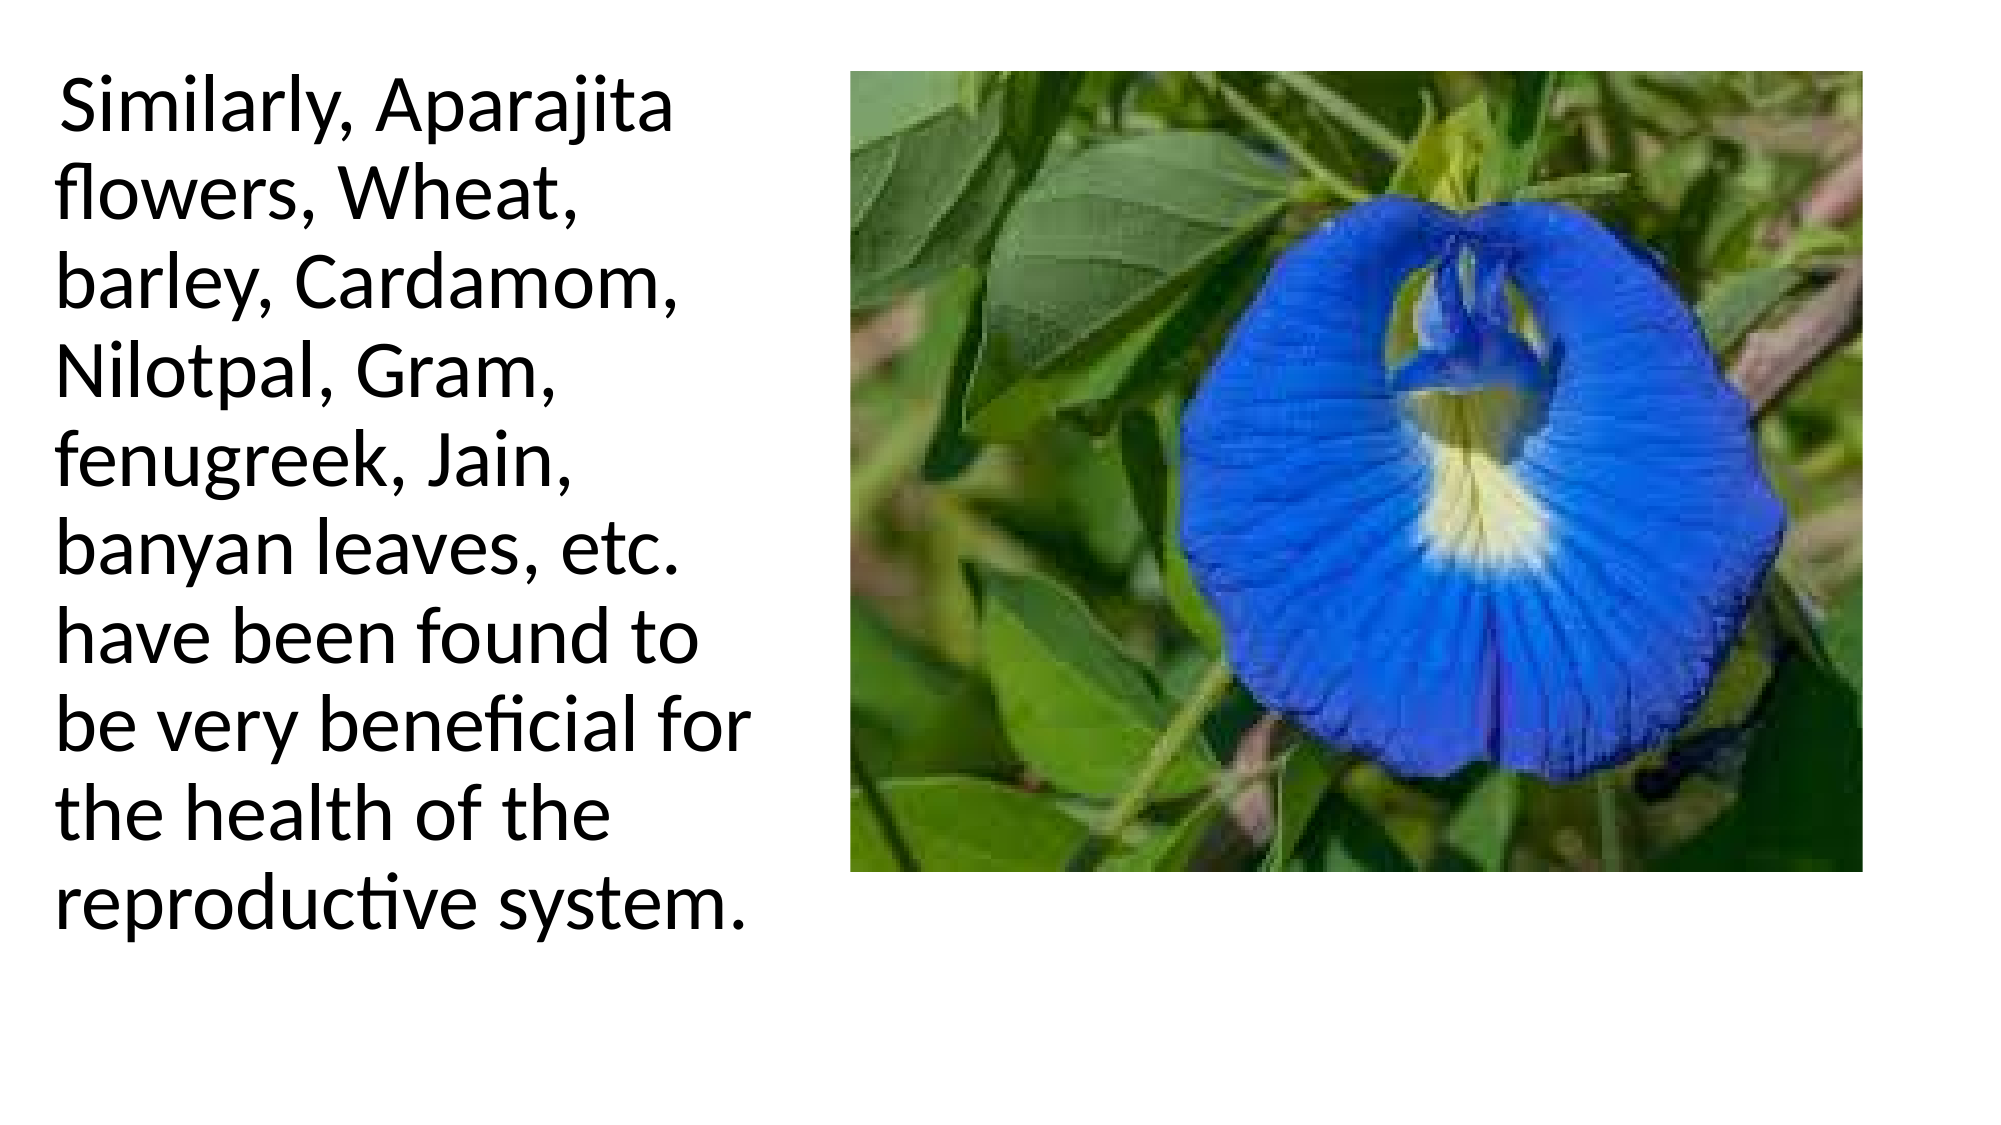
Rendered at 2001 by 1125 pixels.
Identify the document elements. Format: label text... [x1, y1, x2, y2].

list Similarly, Aparajita flowers, Wheat, barley, Cardamom, Nilotpal, Gram, fenugreek, Jain, banyan leaves, etc. have been found to be very beneficial for the health of the reproductive system. [39, 53, 783, 1018]
picture [850, 71, 1863, 872]
